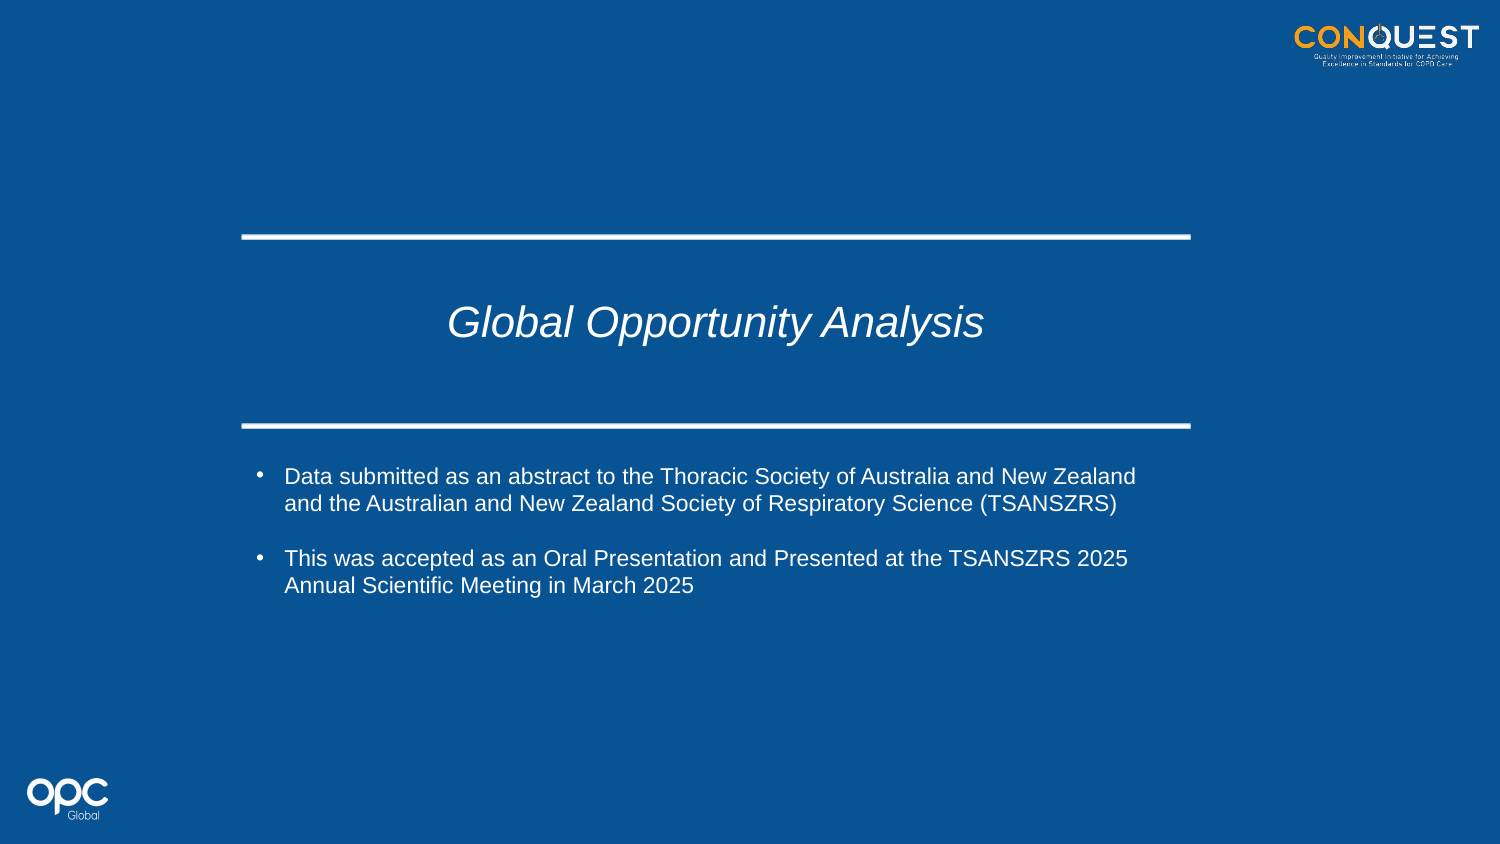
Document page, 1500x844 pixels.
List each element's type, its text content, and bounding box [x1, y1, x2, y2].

text_box Data submitted as an abstract to the Thoracic Society of Australia and New Zealand and the Australian and New Zealand Society of Respiratory Science (TSANSZRS) This was accepted as an Oral Presentation and Presented at the TSANSZRS 2025 Annual Scientific Meeting in March 2025 [725, 453, 1167, 606]
picture [242, 0, 1190, 844]
picture [1290, 16, 1483, 73]
text_box Global Opportunity Analysis [725, 282, 1191, 411]
picture [27, 778, 108, 823]
text_box Data submitted as an abstract to the Thoracic Society of Australia and New Zealand and the Australian and New Zealand Society of Respiratory Science (TSANSZRS) This was accepted as an Oral Presentation and Presented at the TSANSZRS 2025 Annual Scientific Meeting in March 2025 [241, 453, 707, 606]
text_box Global Opportunity Analysis [241, 282, 707, 411]
